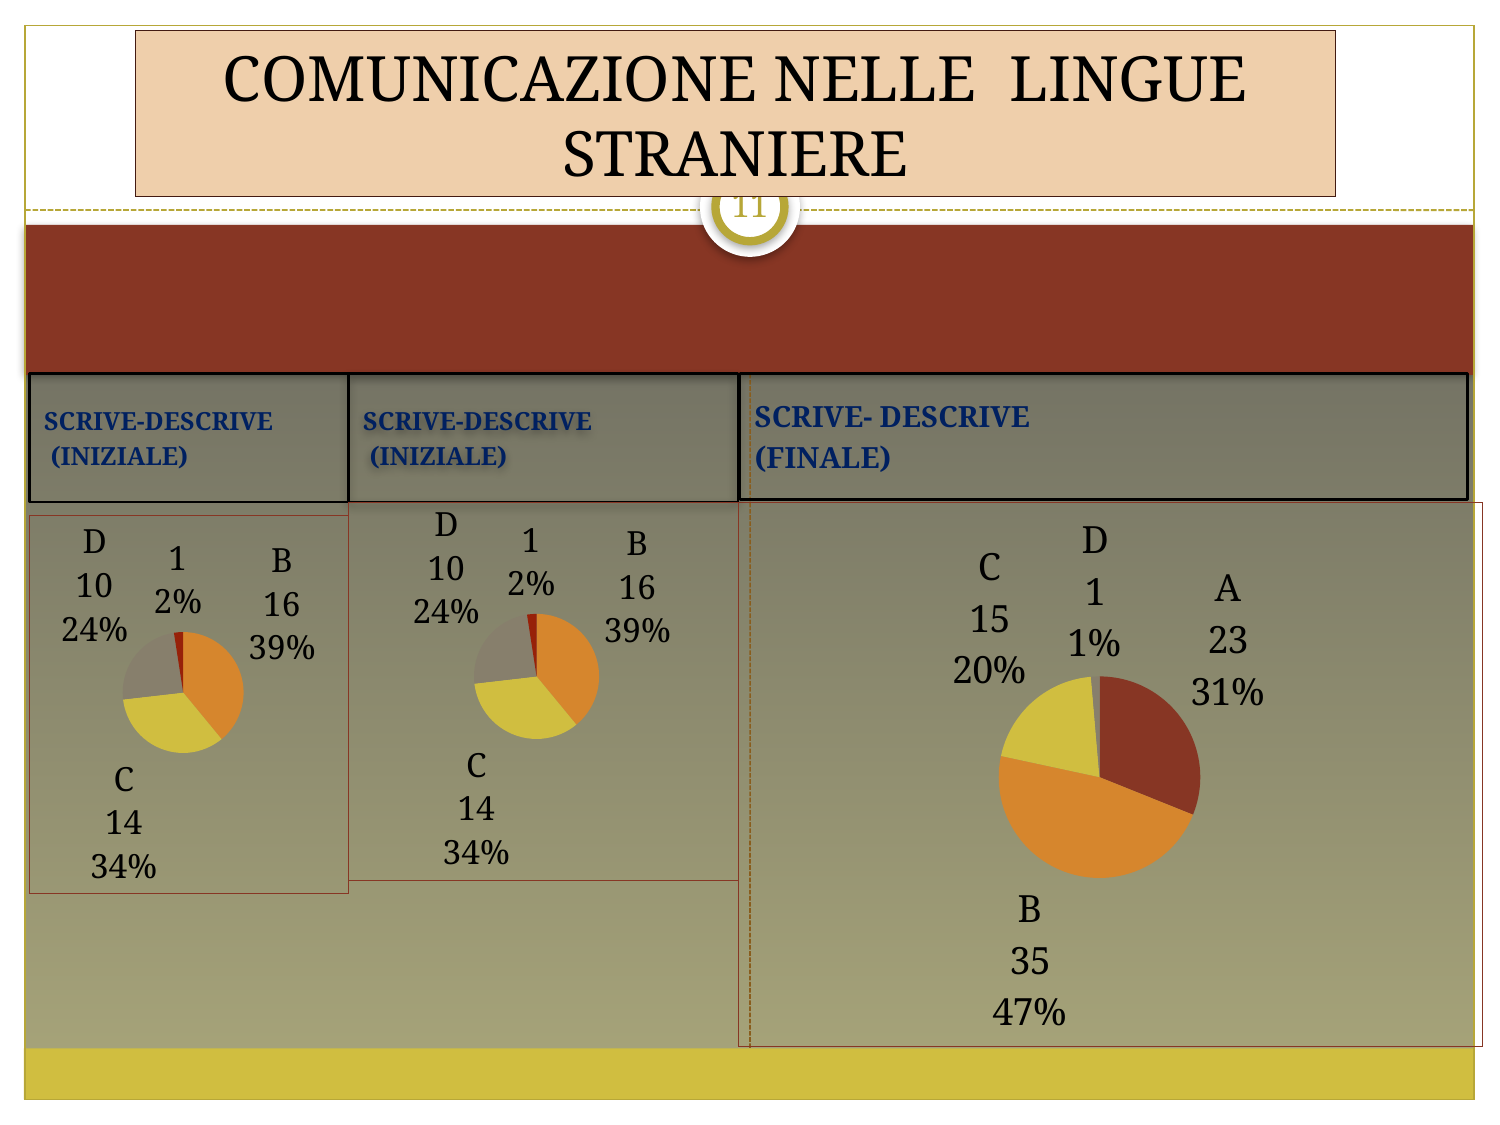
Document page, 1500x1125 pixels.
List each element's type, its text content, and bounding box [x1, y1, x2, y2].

text_box SCRIVE-DESCRIVE (INIZIALE) [348, 373, 739, 500]
slide_number 11 [712, 197, 788, 244]
list SCRIVE-DESCRIVE (INIZIALE) [28, 372, 347, 503]
chart [29, 501, 1483, 1047]
list SCRIVE- DESCRIVE (FINALE) [739, 372, 1469, 499]
title COMUNICAZIONE NELLE LINGUE STRANIERE [135, 30, 1336, 197]
